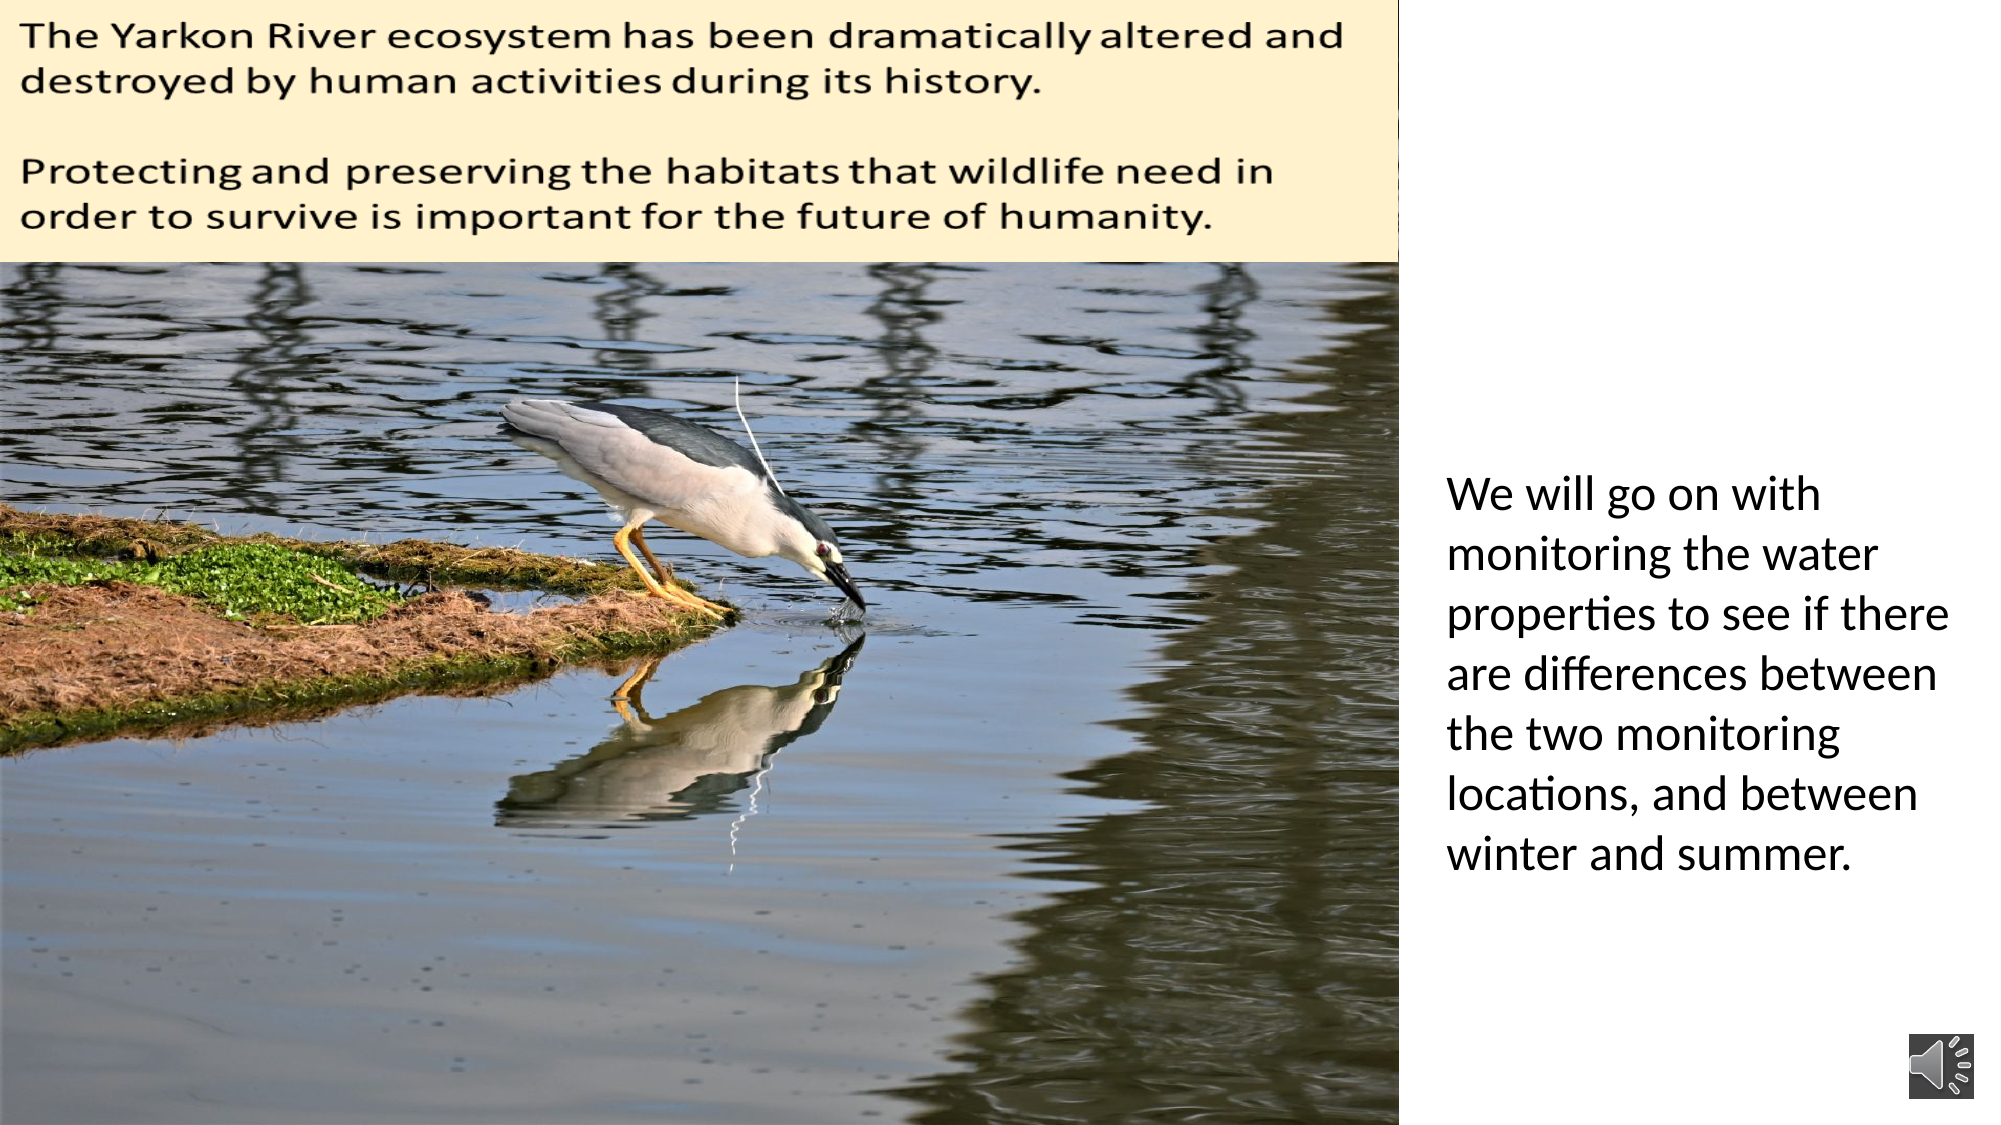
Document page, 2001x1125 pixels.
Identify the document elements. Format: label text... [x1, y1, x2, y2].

text_box We will go on with monitoring the water properties to see if there are differences between the two monitoring locations, and between winter and summer. [1431, 453, 2000, 933]
picture [1908, 1033, 1975, 1100]
picture [0, 0, 1399, 1125]
